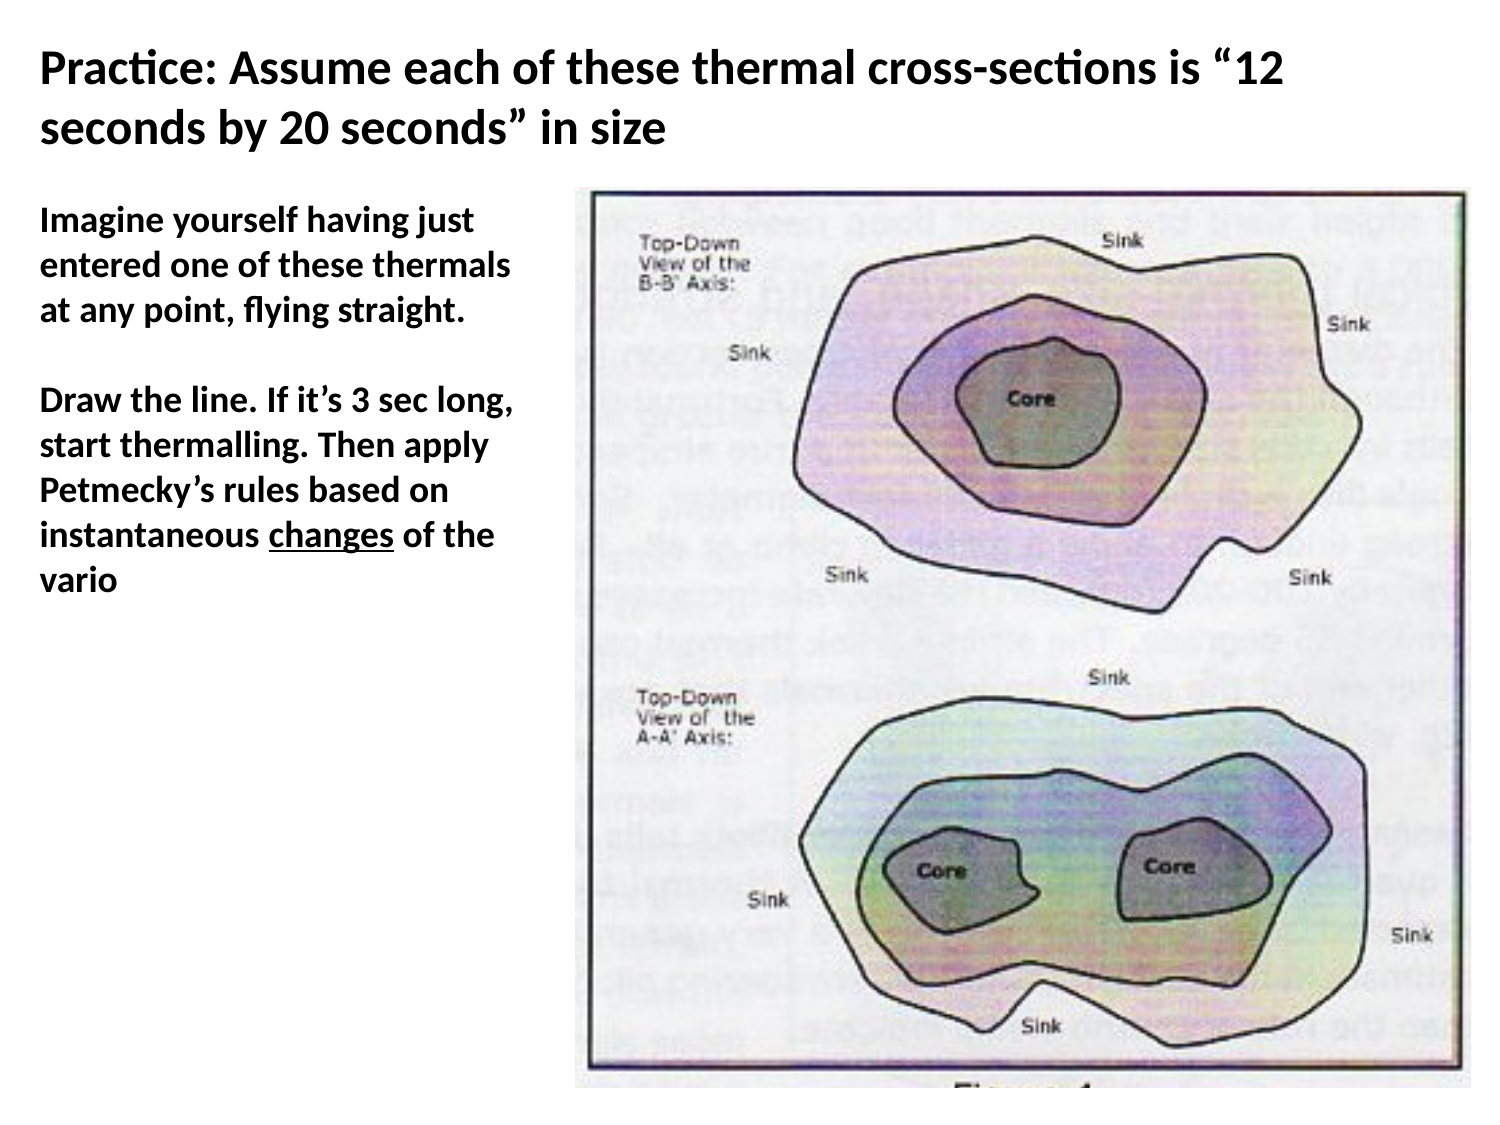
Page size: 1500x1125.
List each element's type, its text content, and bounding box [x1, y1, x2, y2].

picture [574, 187, 1472, 1088]
text_box Imagine yourself having just entered one of these thermals at any point, flying straight. Draw the line. If it’s 3 sec long, start thermalling. Then apply Petmecky’s rules based on instantaneous changes of the vario [24, 187, 563, 608]
text_box Practice: Assume each of these thermal cross-sections is “12 seconds by 20 seconds” in size [24, 26, 1400, 162]
